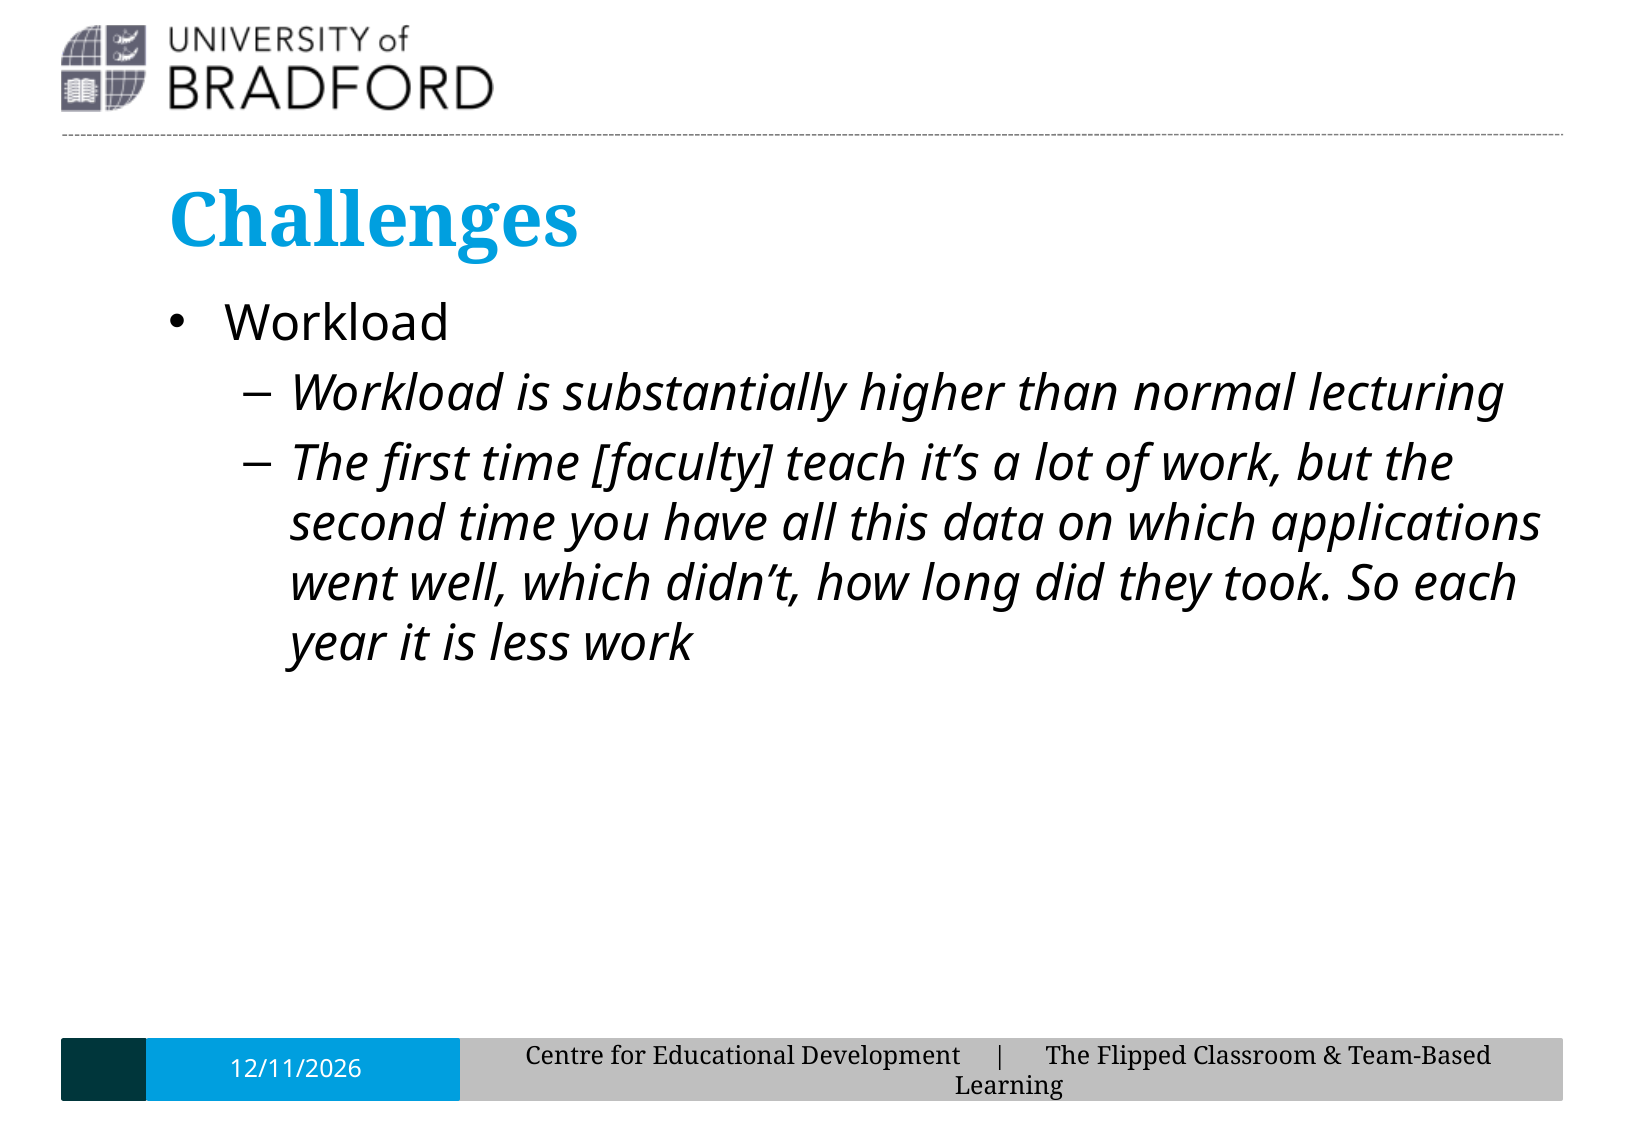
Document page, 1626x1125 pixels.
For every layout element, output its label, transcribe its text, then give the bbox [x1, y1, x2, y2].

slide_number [148, 1039, 458, 1100]
list Workload Workload is substantially higher than normal lecturing The first time [faculty] teach it’s a lot of work, but the second time you have all this data on which applications went well, which didn’t, how long did they took. So each year it is less work [168, 290, 1561, 1024]
picture [60, 24, 494, 112]
title Challenges [168, 152, 1561, 281]
footer Centre for Educational Development | The Flipped Classroom & Team-Based Learning [458, 1039, 1561, 1100]
